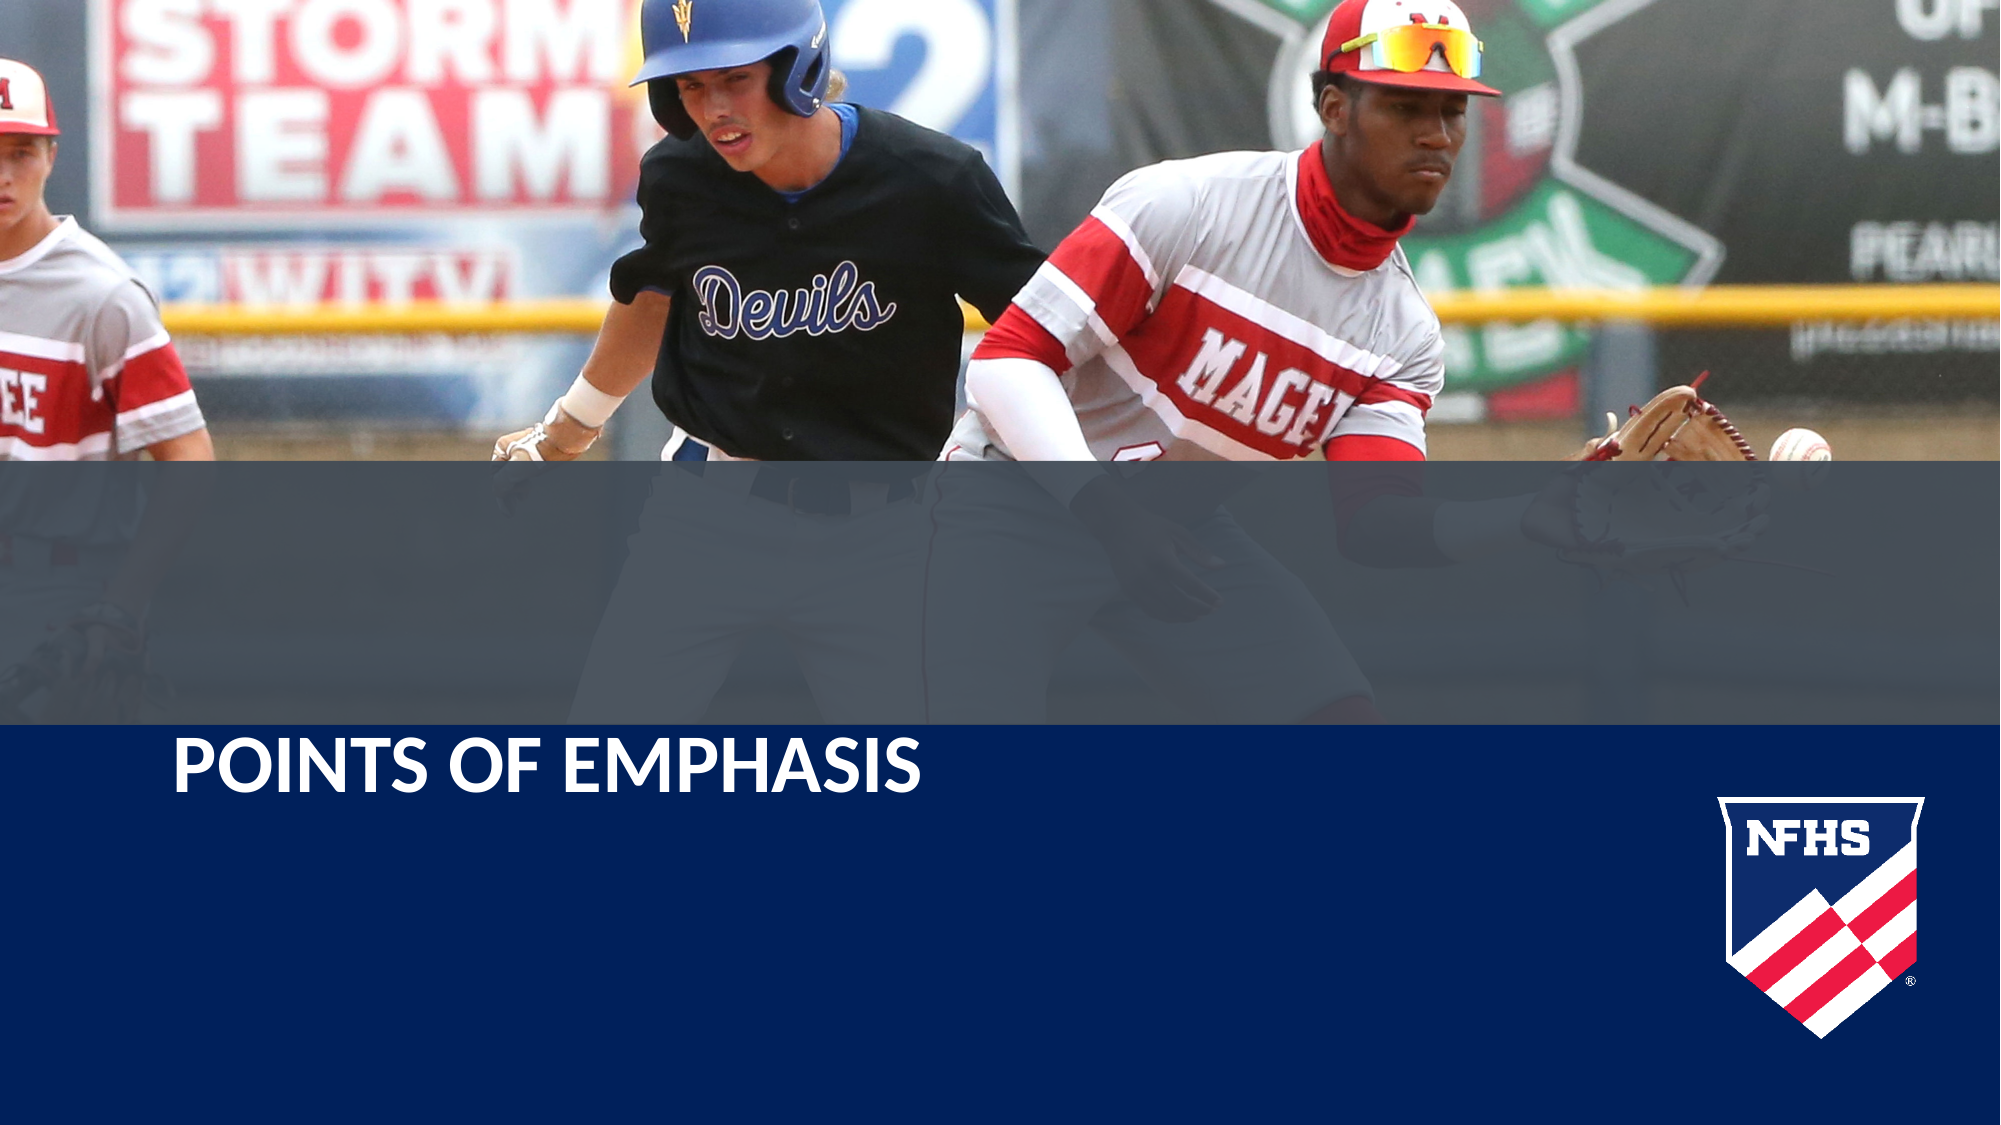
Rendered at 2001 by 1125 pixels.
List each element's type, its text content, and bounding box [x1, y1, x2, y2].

picture [1717, 797, 1925, 1039]
title Points of emphasis [157, 722, 1614, 947]
picture [0, 0, 2000, 460]
